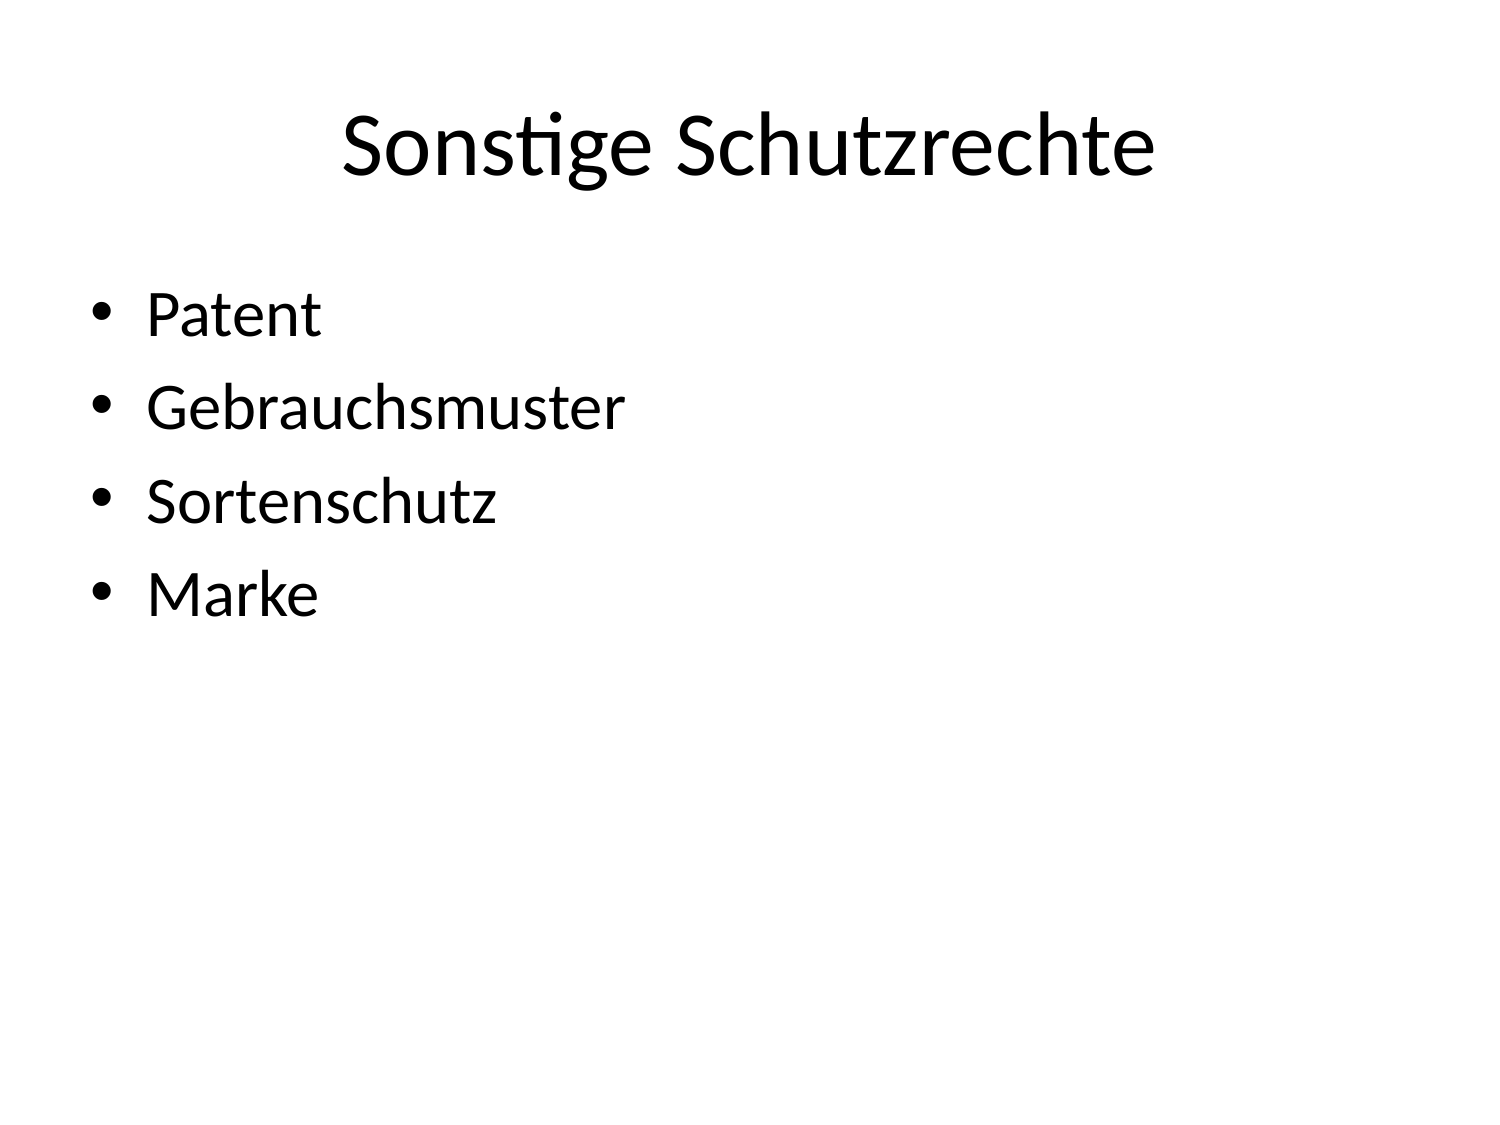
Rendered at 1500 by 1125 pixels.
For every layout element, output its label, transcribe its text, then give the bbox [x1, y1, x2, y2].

title Sonstige Schutzrechte [75, 45, 1425, 233]
list Patent Gebrauchsmuster Sortenschutz Marke [75, 262, 1425, 1005]
